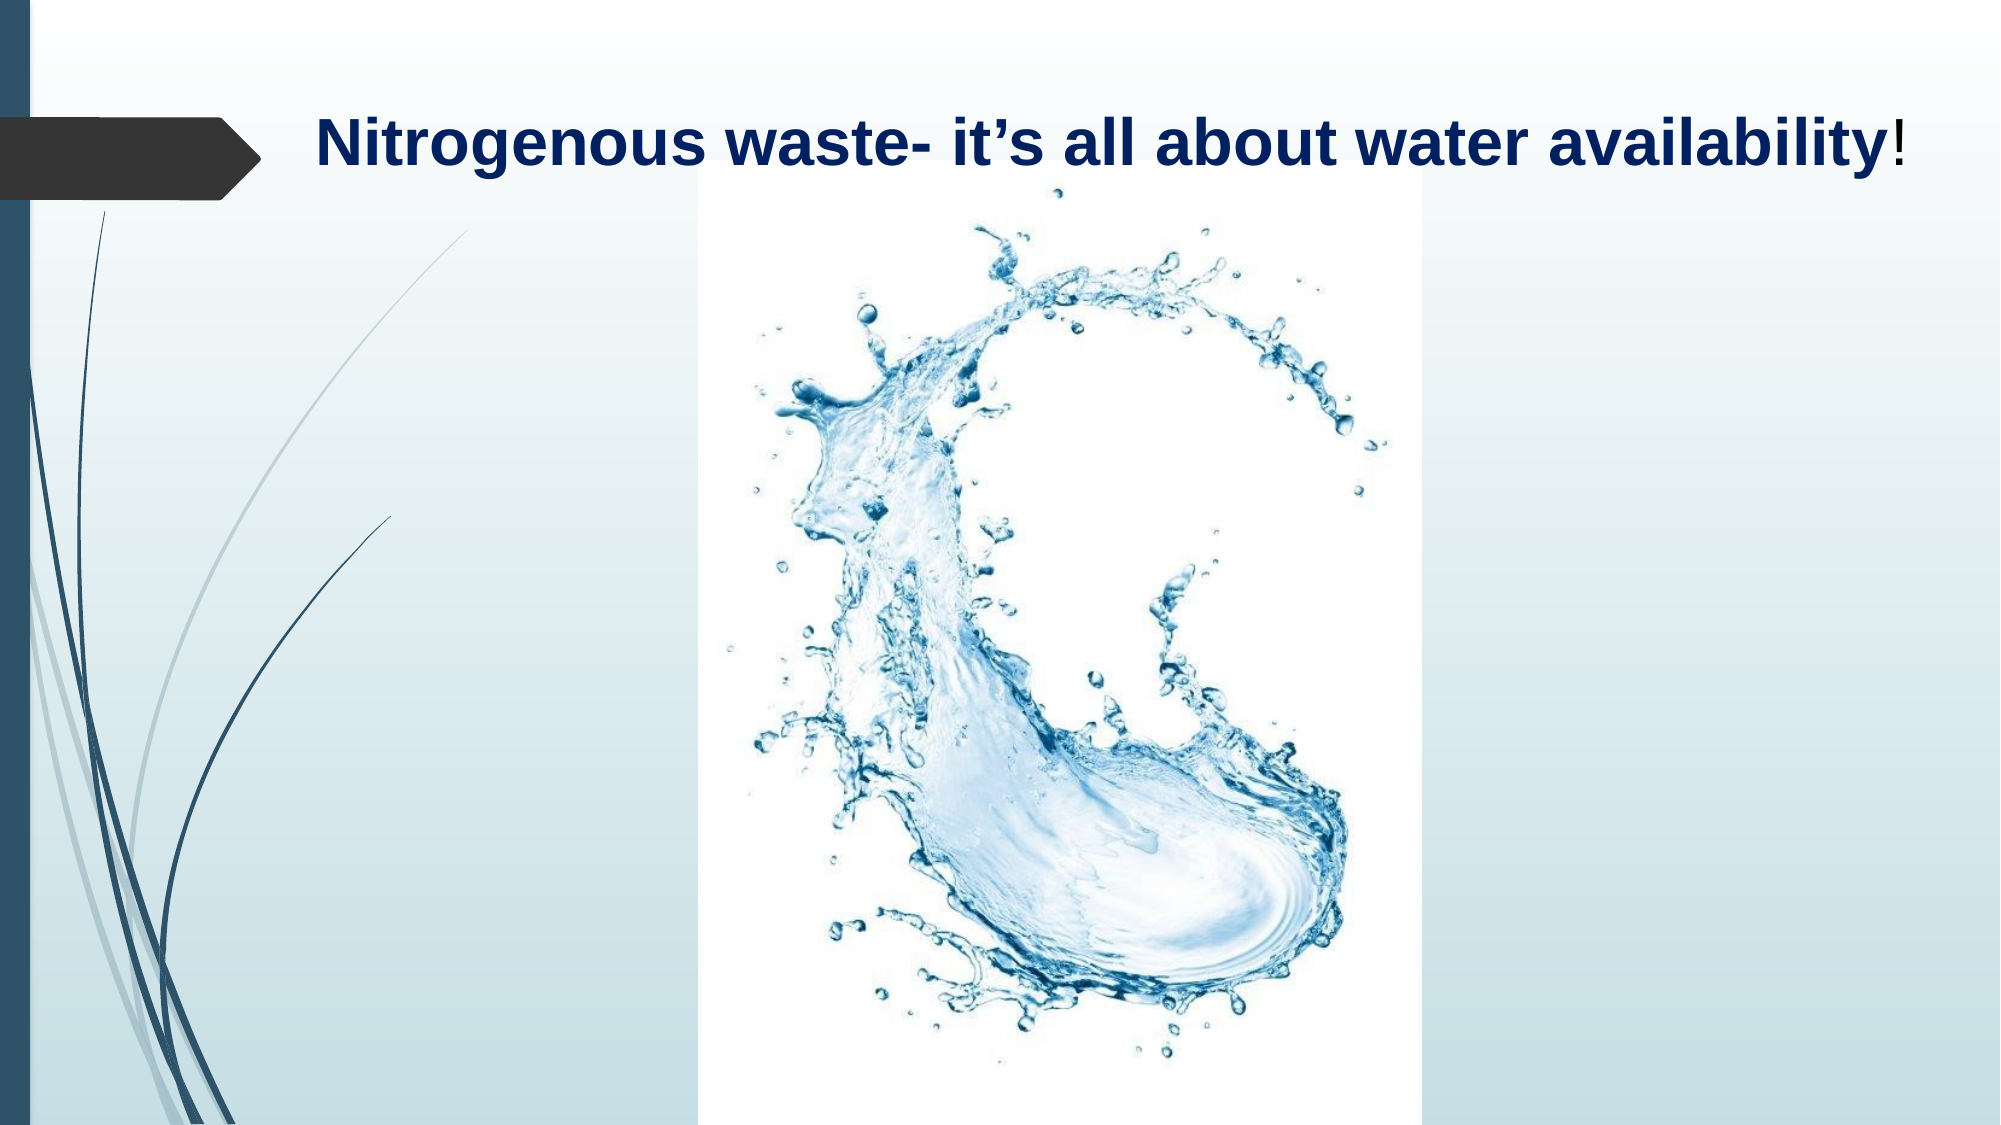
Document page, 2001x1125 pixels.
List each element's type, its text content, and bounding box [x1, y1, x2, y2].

text_box Nitrogenous waste- it’s all about water availability! [271, 91, 1953, 186]
picture [698, 160, 1423, 1125]
